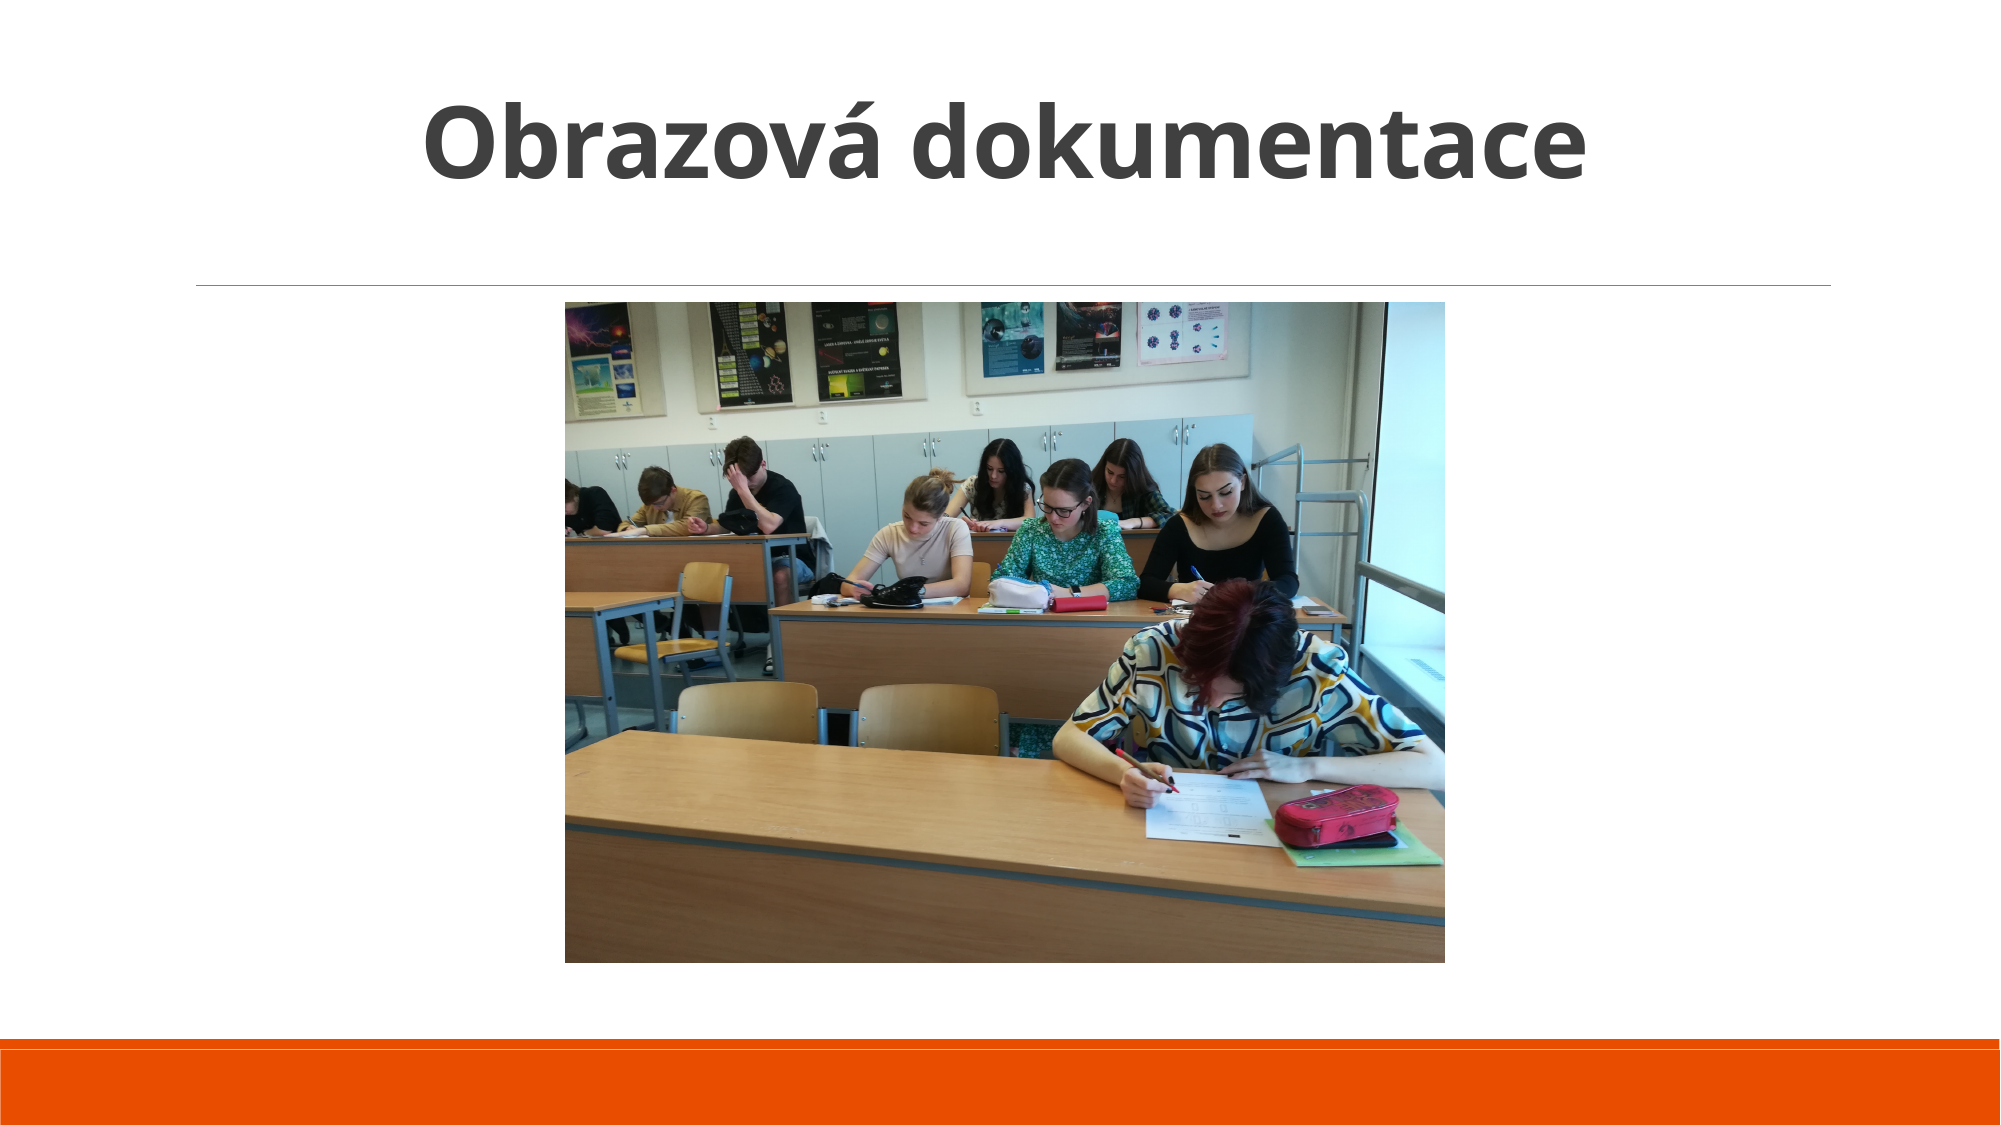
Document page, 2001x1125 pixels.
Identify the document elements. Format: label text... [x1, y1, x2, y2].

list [564, 302, 1446, 964]
title Obrazová dokumentace [180, 47, 1830, 207]
